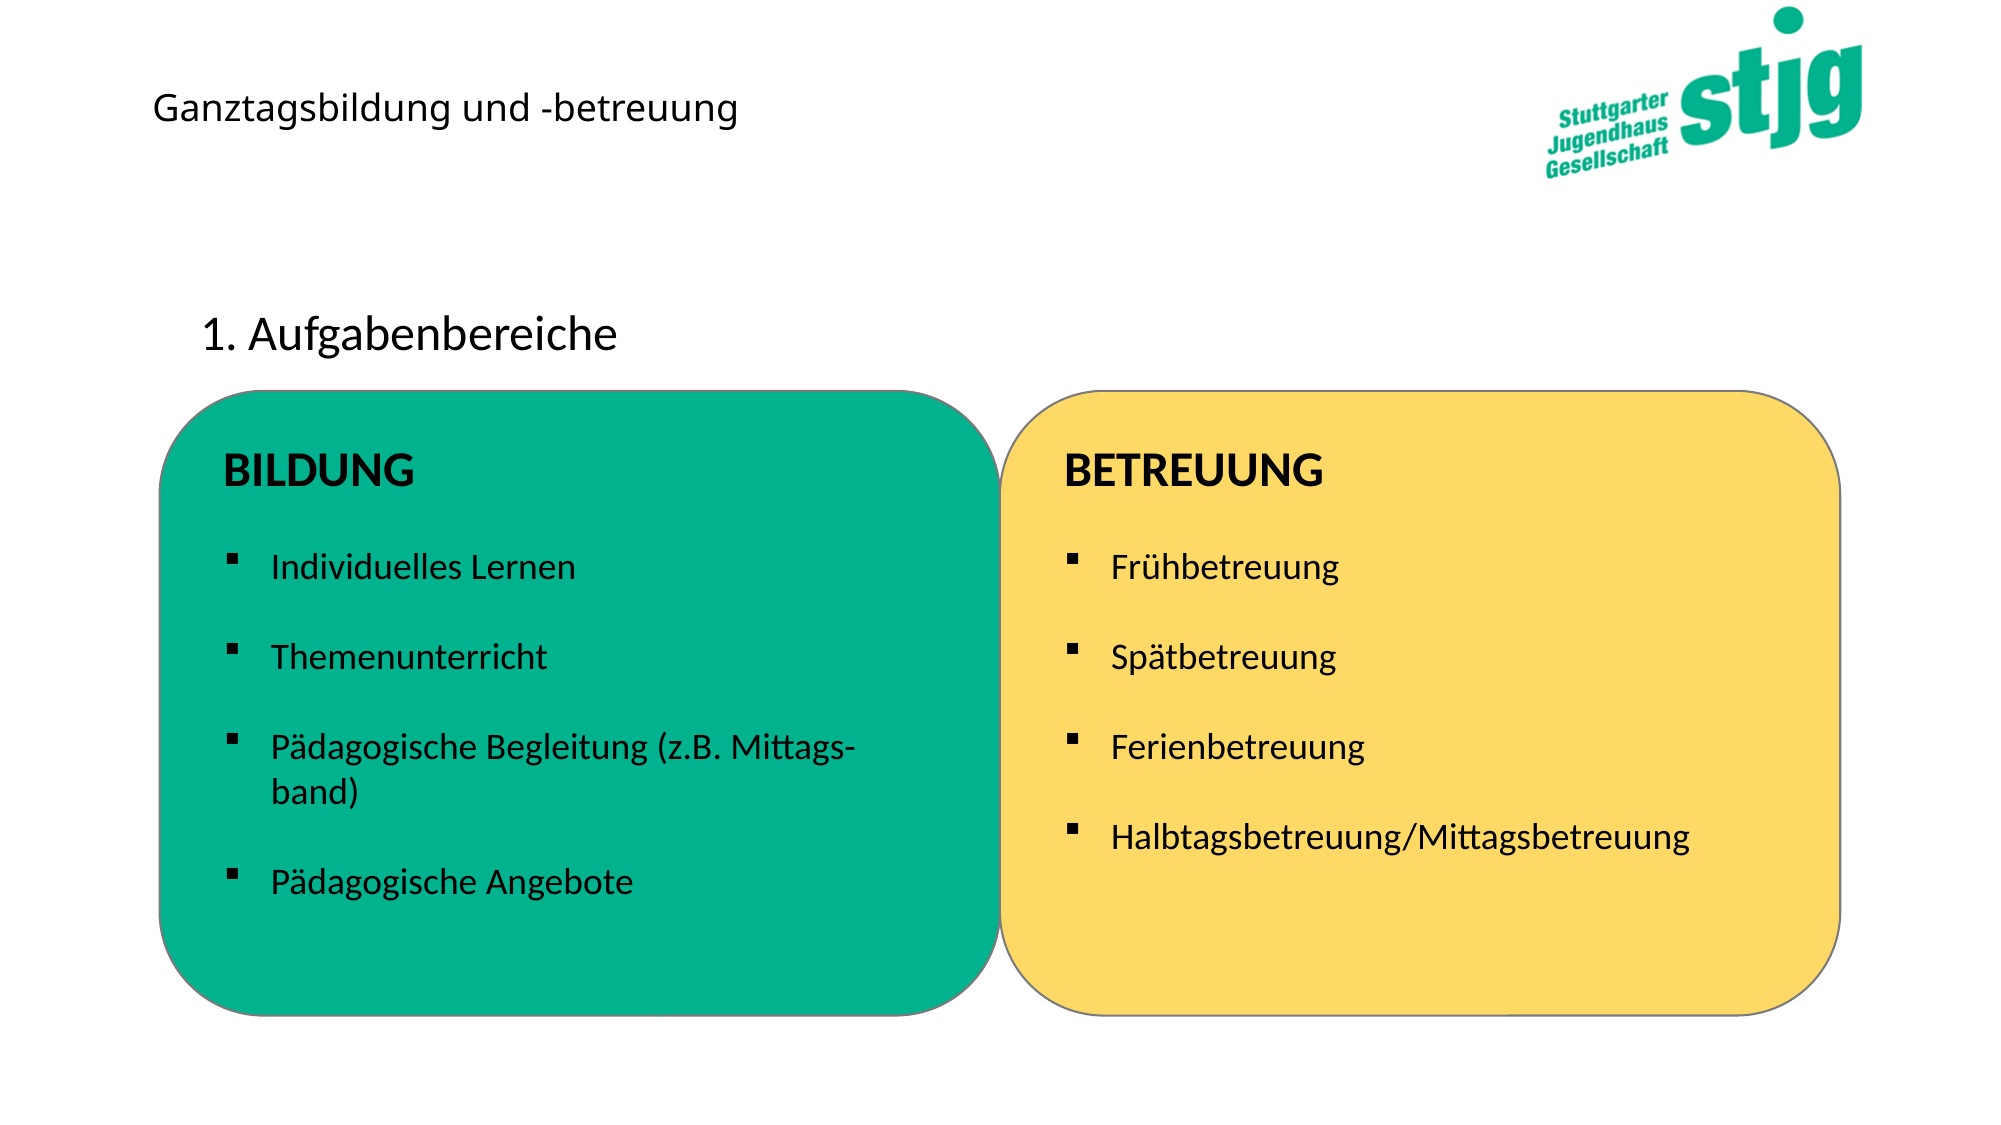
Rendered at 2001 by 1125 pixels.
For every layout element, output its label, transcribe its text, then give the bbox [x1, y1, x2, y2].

title Ganztagsbildung und -betreuung [137, 59, 1546, 160]
text_box BETREUUNG Frühbetreuung Spätbetreuung Ferienbetreuung Halbtagsbetreuung/Mittagsbetreuung [1049, 429, 1788, 954]
text_box [998, 389, 1842, 1017]
text_box [158, 389, 1000, 1017]
list 1. Aufgabenbereiche [137, 299, 1863, 1014]
picture [1546, 6, 1863, 181]
text_box BILDUNG Individuelles Lernen Themenunterricht Pädagogische Begleitung (z.B. Mittags-band) Pädagogische Angebote [209, 429, 947, 999]
